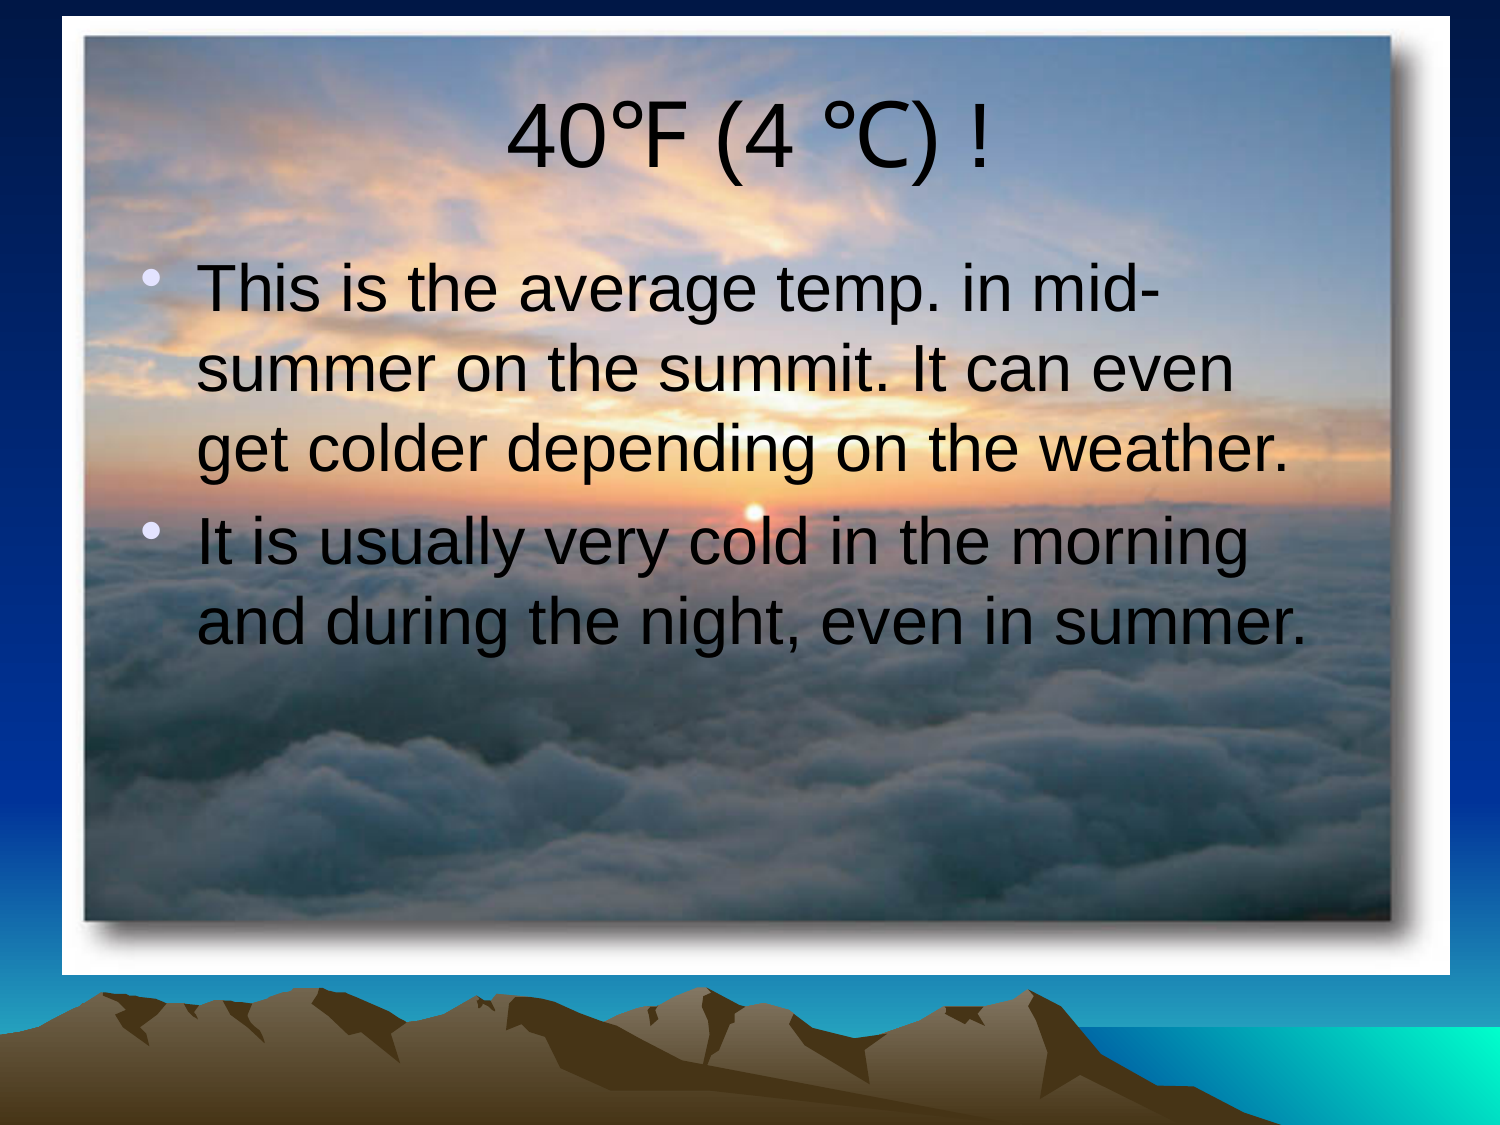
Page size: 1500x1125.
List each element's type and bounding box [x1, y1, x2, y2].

picture [62, 16, 1451, 976]
